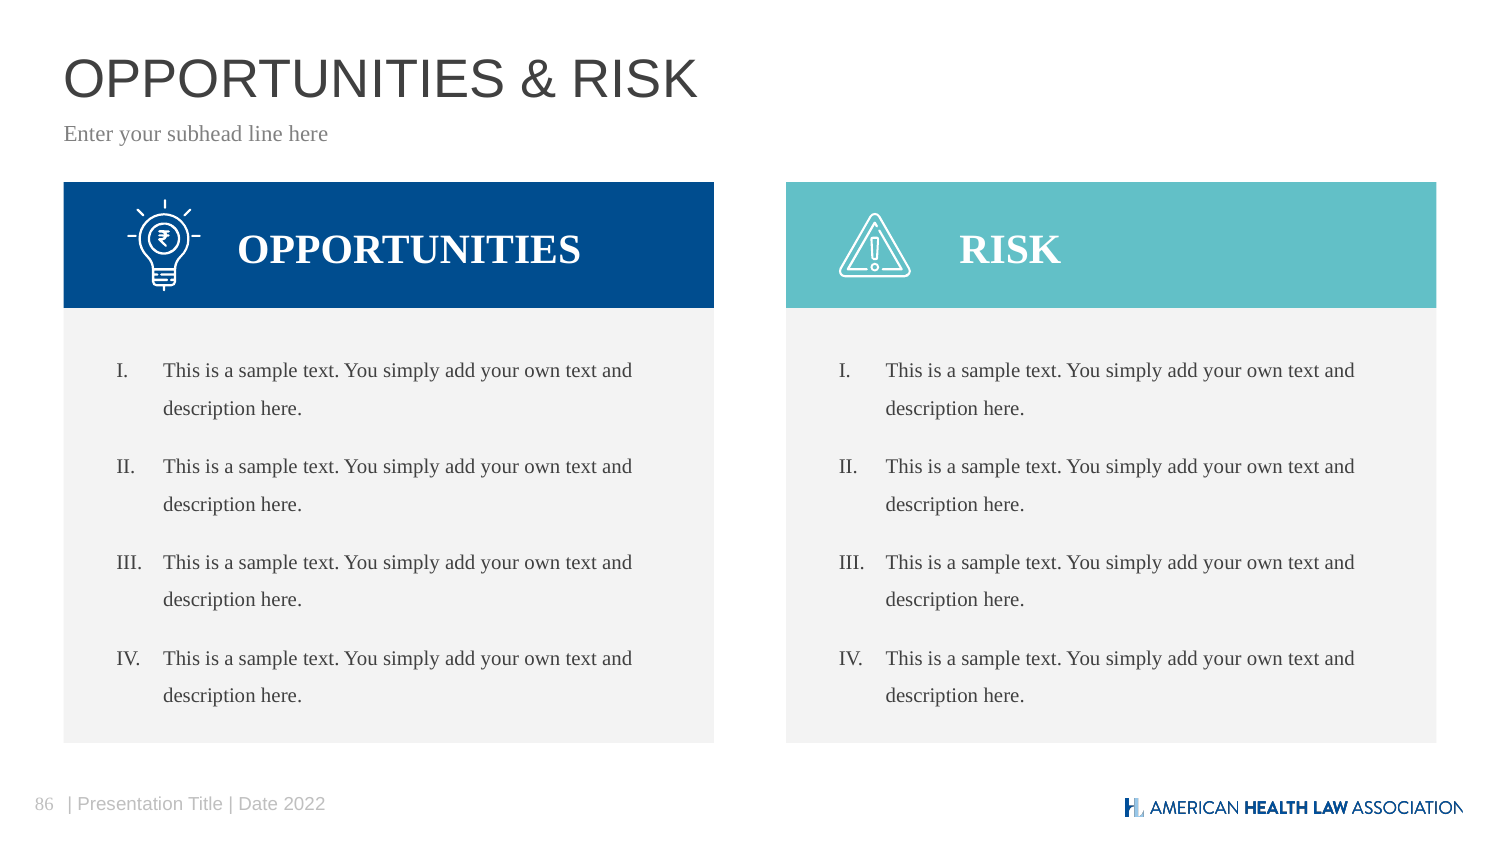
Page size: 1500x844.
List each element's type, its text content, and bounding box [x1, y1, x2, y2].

text_box [786, 182, 1437, 308]
text_box [786, 308, 1437, 743]
text_box This is a sample text. You simply add your own text and description here. This is a sample text. You simply add your own text and description here. This is a sample text. You simply add your own text and description here. This is a sample text. You simply add your own text and description here. [838, 344, 1384, 707]
text_box This is a sample text. You simply add your own text and description here. This is a sample text. You simply add your own text and description here. This is a sample text. You simply add your own text and description here. This is a sample text. You simply add your own text and description here. [116, 344, 662, 707]
text_box [63, 182, 714, 308]
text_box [127, 198, 201, 292]
text_box [63, 308, 714, 743]
text_box RISK [959, 222, 1384, 273]
list Enter your subhead line here [63, 119, 1437, 149]
title OPPORTUNITIES & RISK [63, 46, 1437, 114]
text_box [838, 212, 912, 278]
text_box OPPORTUNITIES [236, 222, 662, 273]
